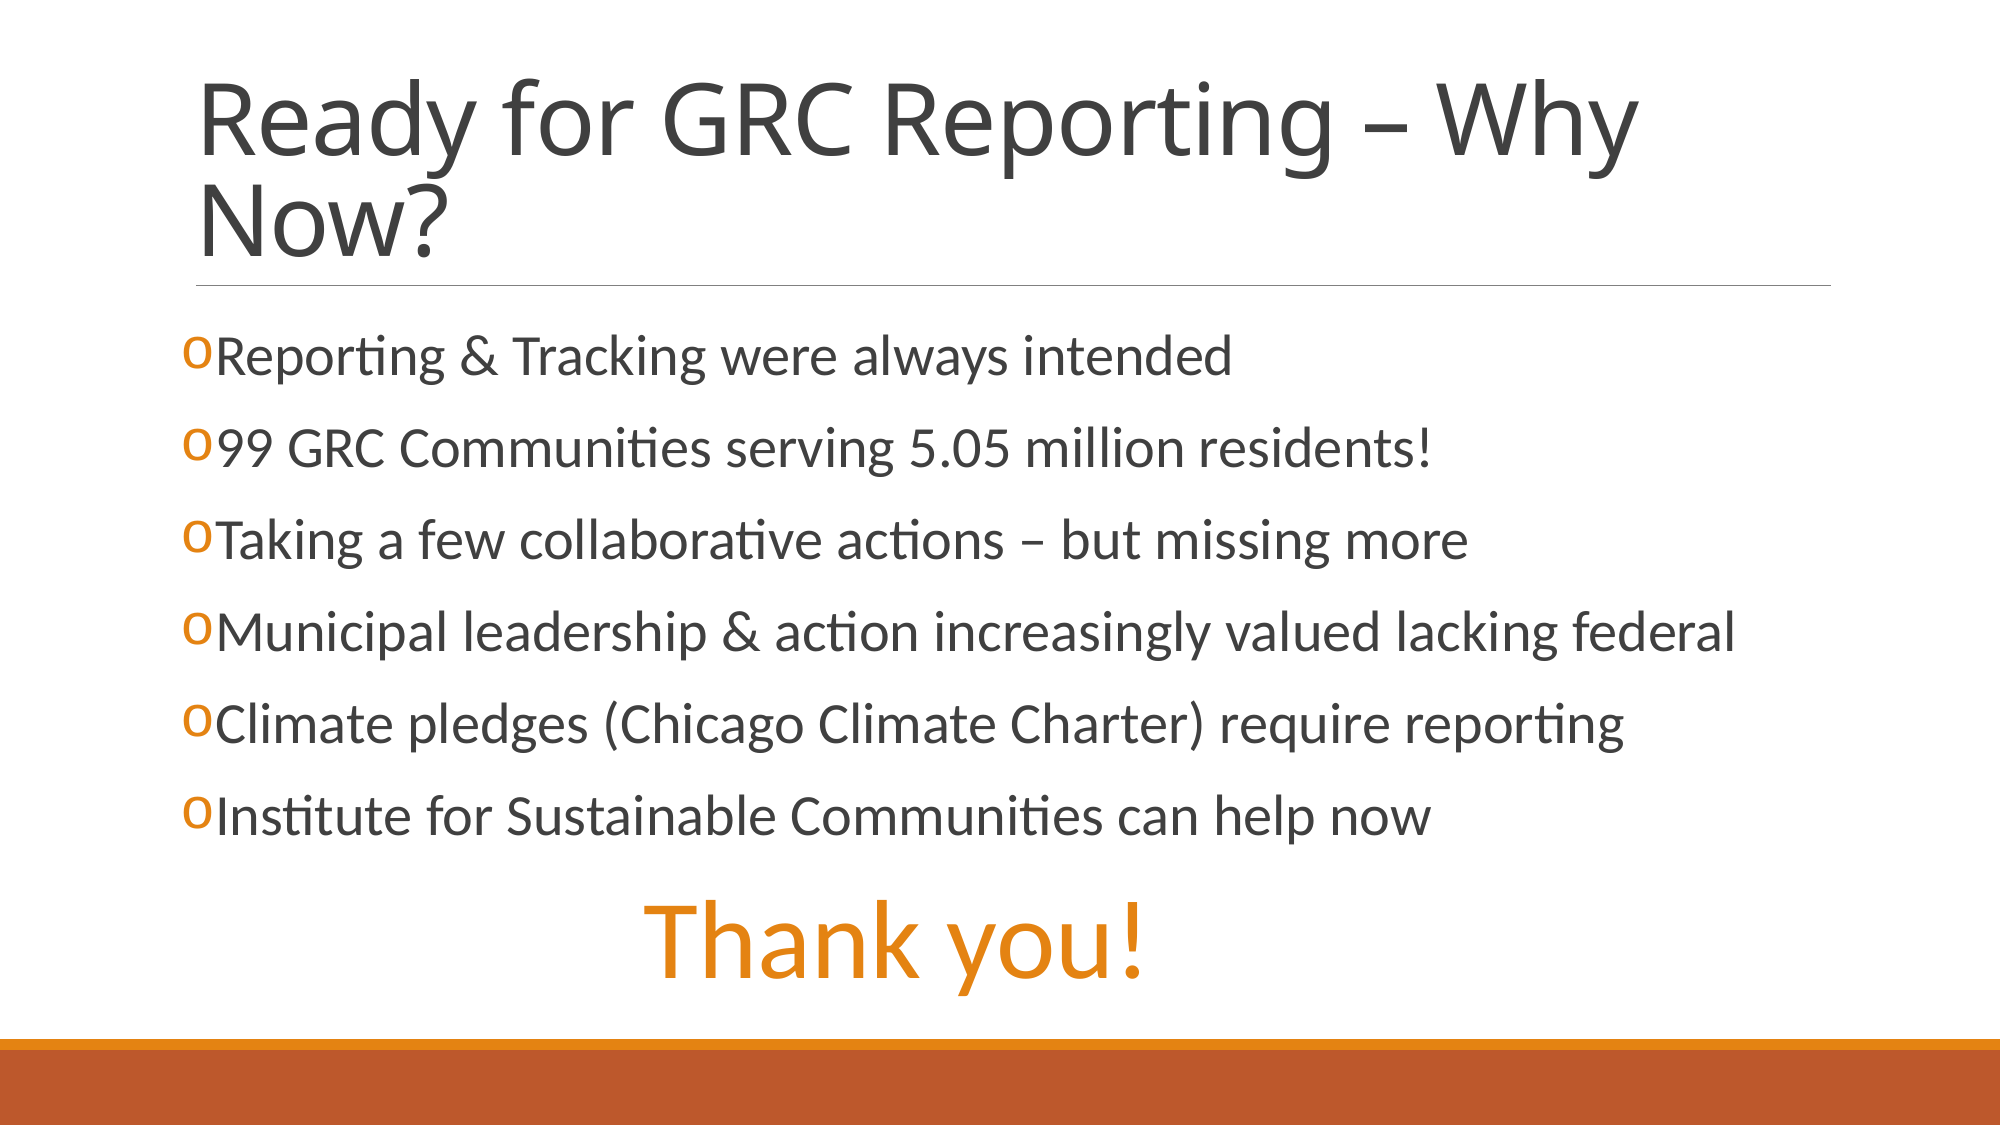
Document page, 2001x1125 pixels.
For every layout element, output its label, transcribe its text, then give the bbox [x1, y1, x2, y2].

title Ready for GRC Reporting – Why Now? [179, 47, 1830, 285]
text_box Thank you! [628, 858, 1167, 1009]
list Reporting & Tracking were always intended 99 GRC Communities serving 5.05 million residents! Taking a few collaborative actions – but missing more Municipal leadership & action increasingly valued lacking federal Climate pledges (Chicago Climate Charter) require reporting Institute for Sustainable Communities can help now [179, 317, 1830, 978]
